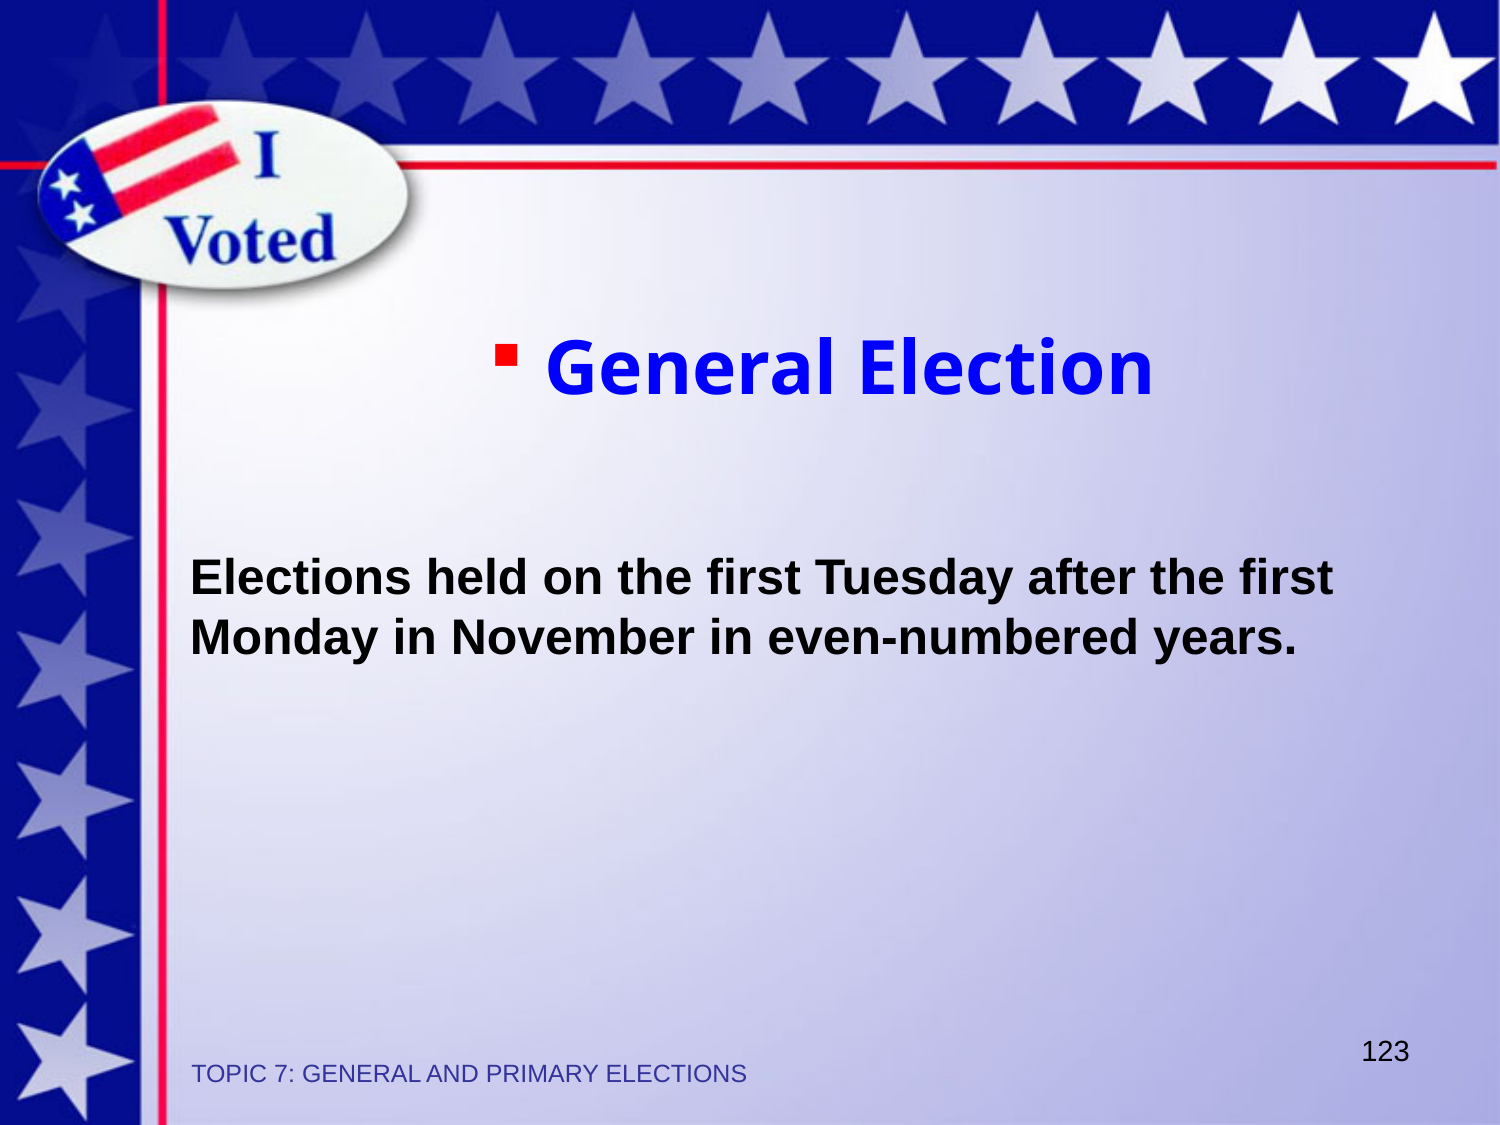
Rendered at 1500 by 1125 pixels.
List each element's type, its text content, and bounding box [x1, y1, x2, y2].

picture [0, 0, 1500, 1125]
slide_number 123 [1074, 1024, 1426, 1103]
text_box TOPIC 7: GENERAL AND PRIMARY ELECTIONS [176, 1050, 764, 1095]
list Elections held on the first Tuesday after the first Monday in November in even-numbered years. [174, 537, 1438, 838]
text_box General Election [474, 312, 1450, 523]
